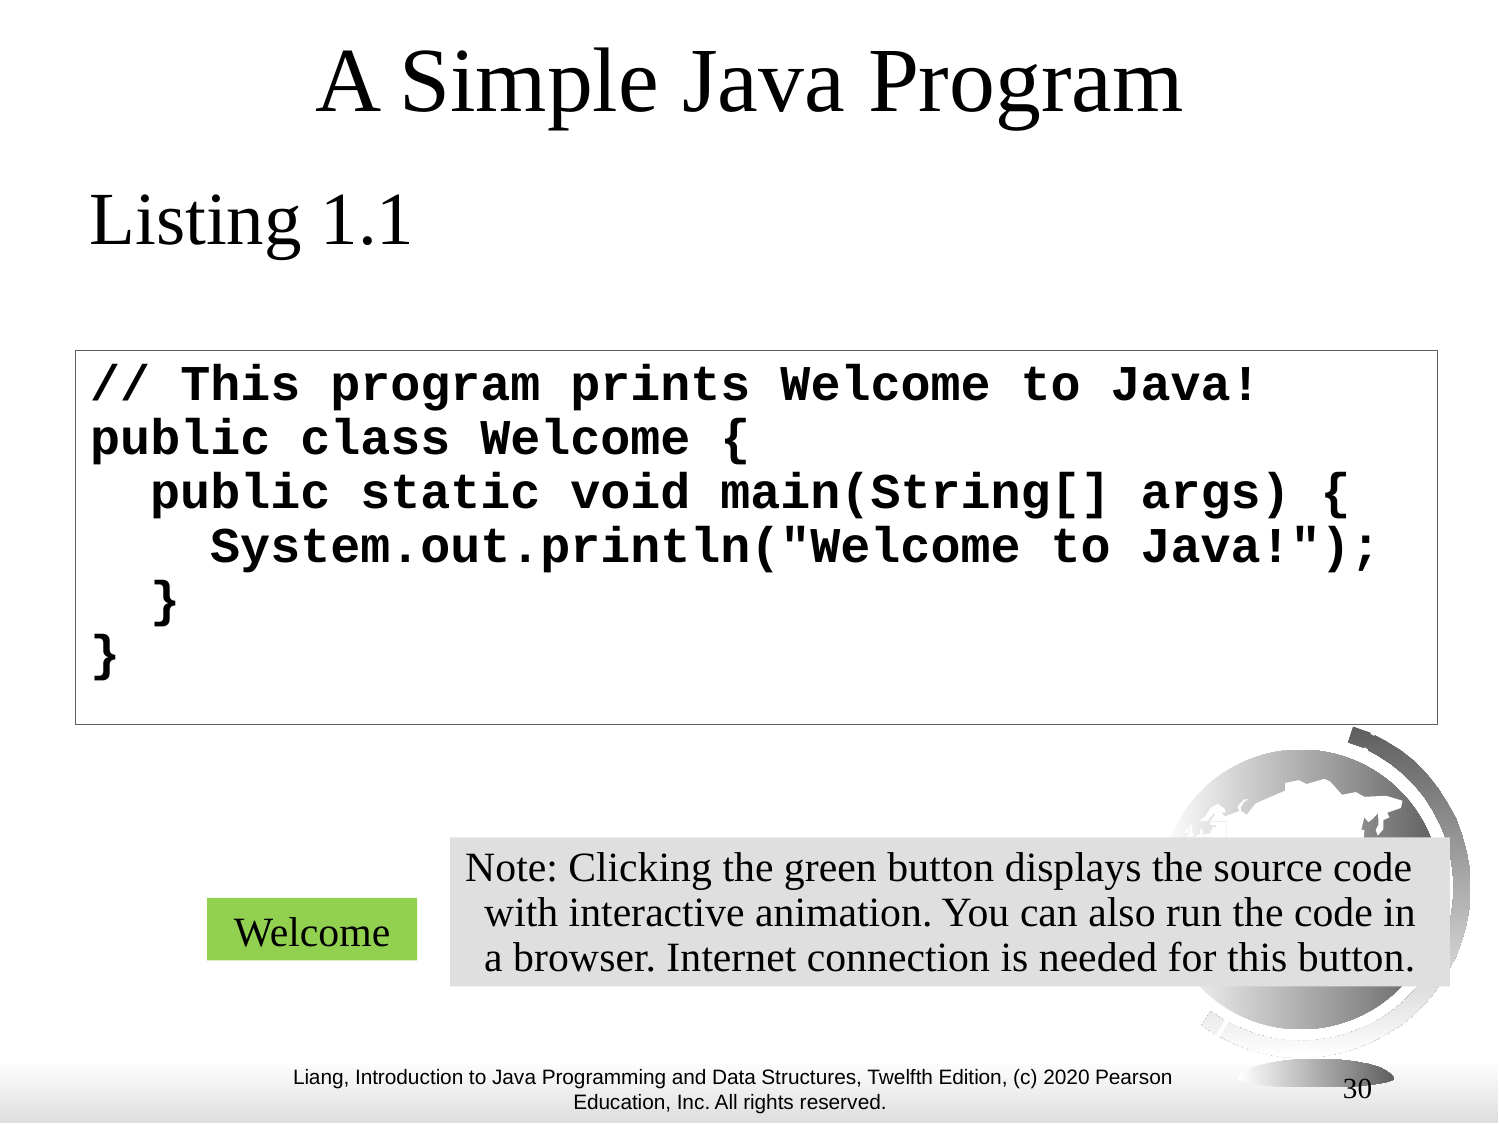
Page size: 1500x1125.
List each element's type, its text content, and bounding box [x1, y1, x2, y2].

text_box Note: Clicking the green button displays the source code with interactive animation. You can also run the code in a browser. Internet connection is needed for this button. [450, 837, 1450, 987]
list // This program prints Welcome to Java! public class Welcome { public static void main(String[] args) { System.out.println("Welcome to Java!"); } } [75, 350, 1438, 725]
text_box Welcome [207, 897, 418, 961]
text_box Listing 1.1 [75, 162, 650, 268]
title A Simple Java Program [112, 24, 1388, 125]
slide_number 30 [1074, 1049, 1388, 1125]
